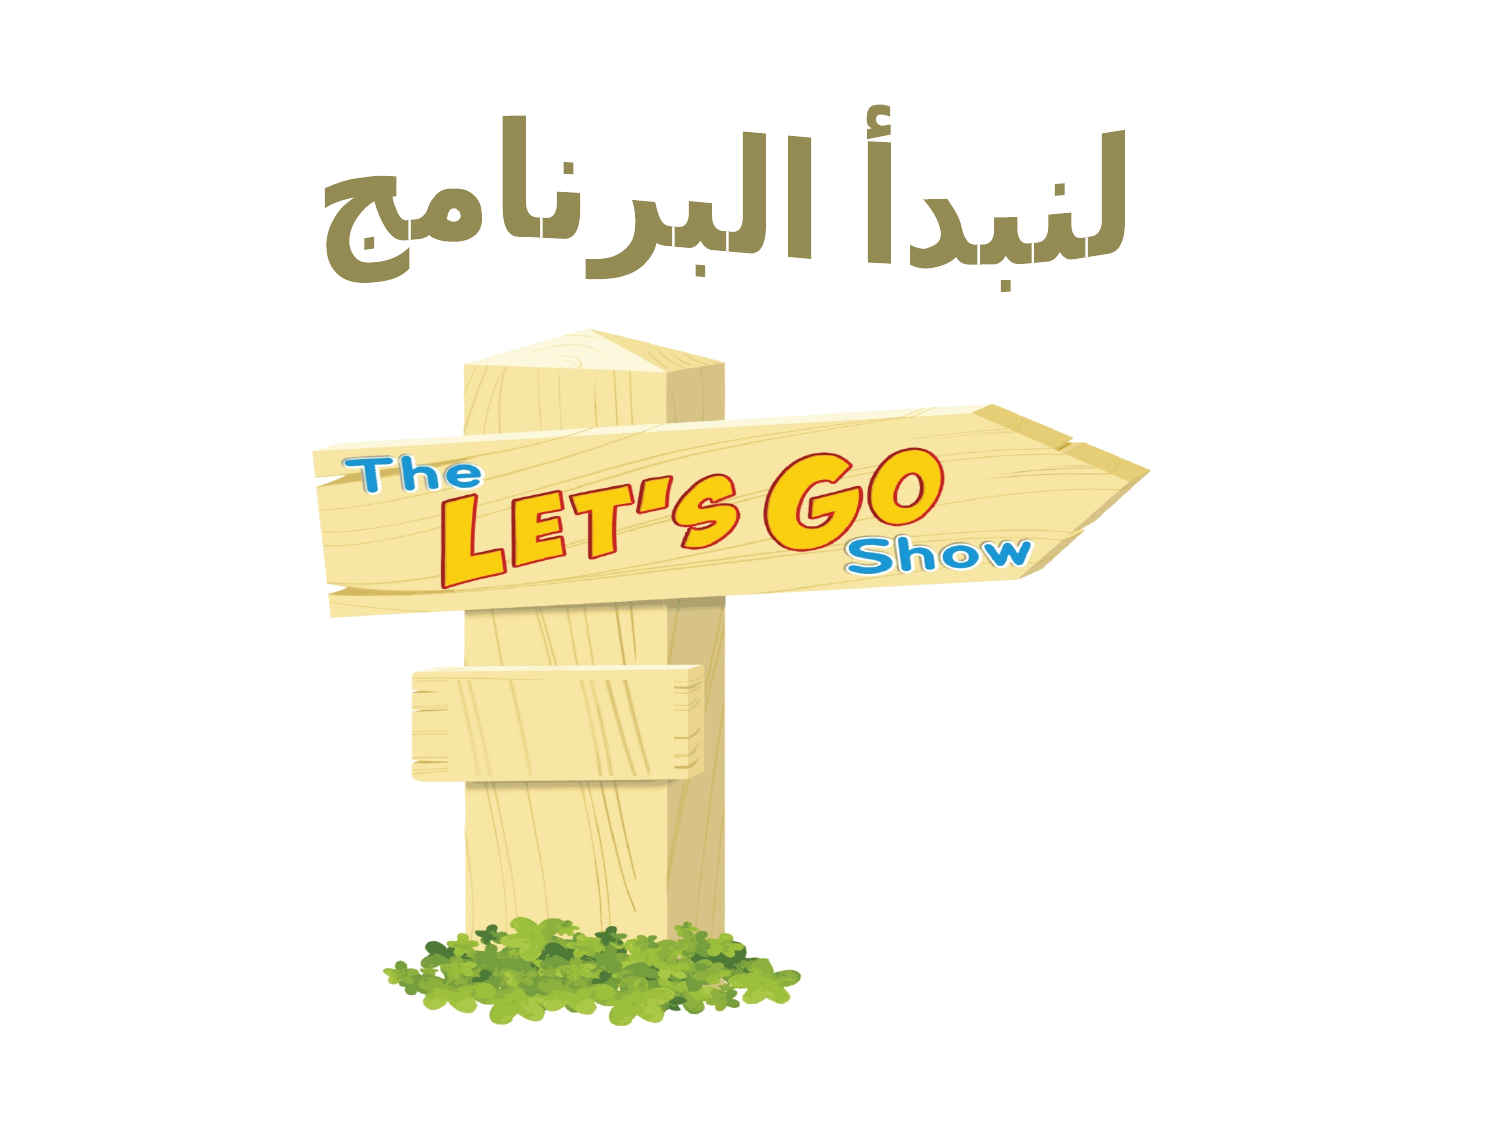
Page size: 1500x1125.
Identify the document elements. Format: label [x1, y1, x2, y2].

text_box [276, 314, 1211, 1048]
